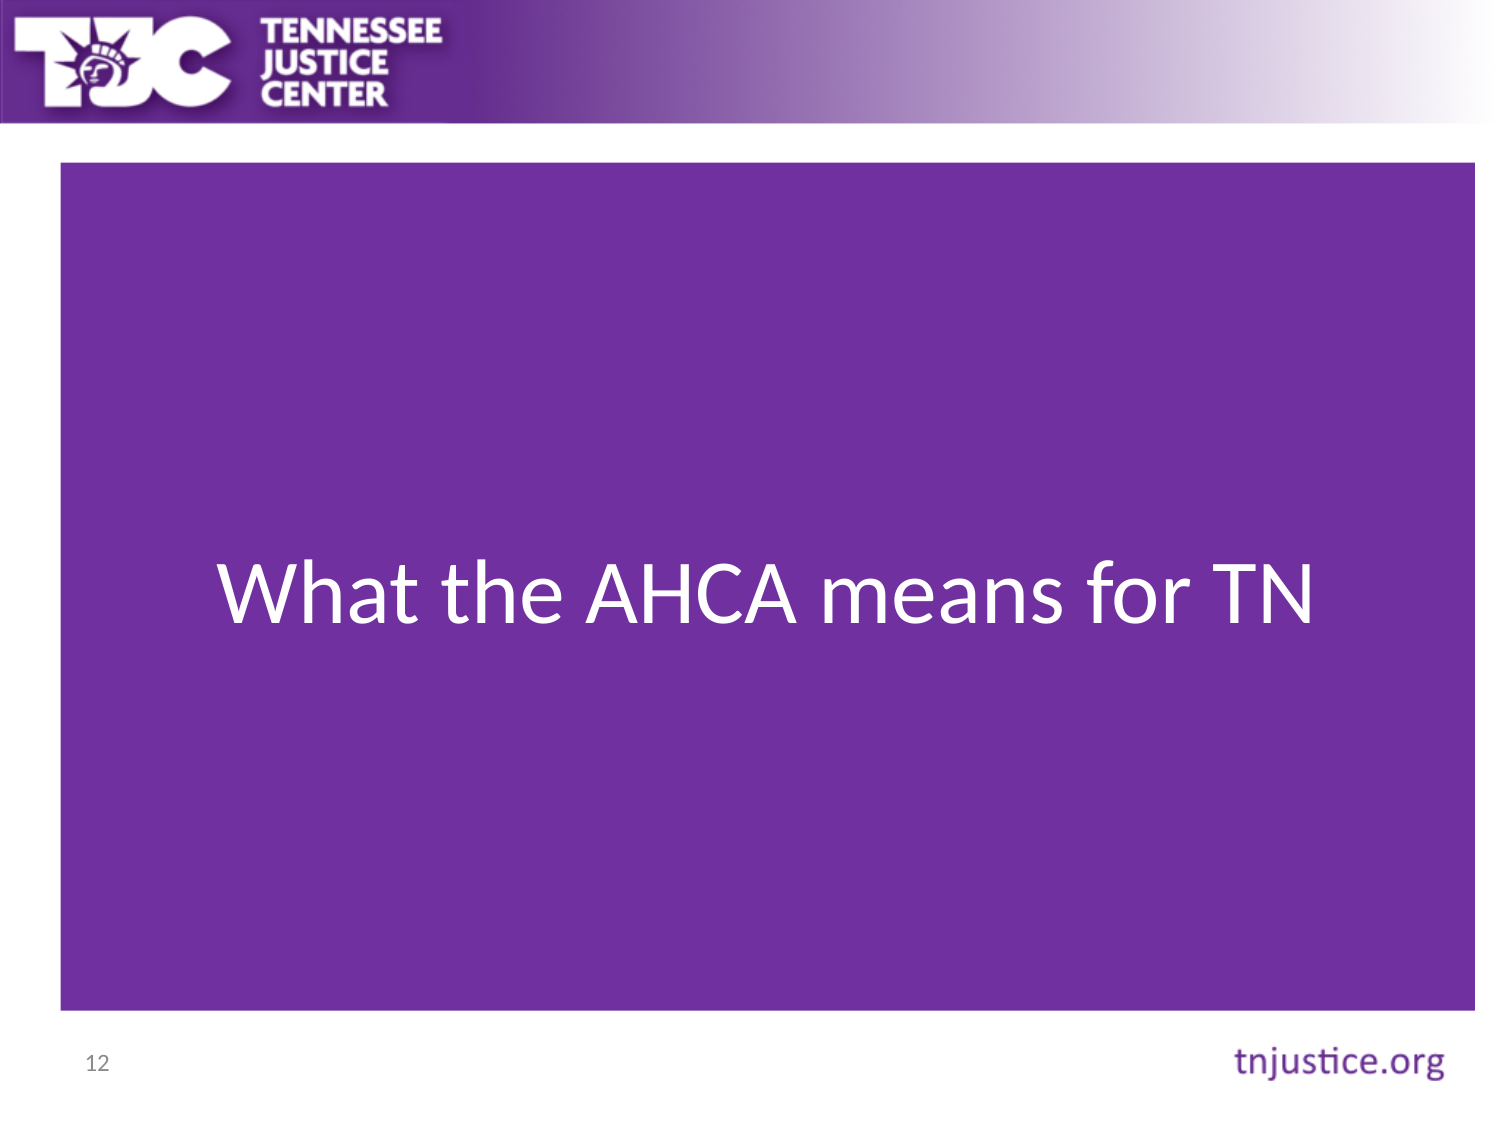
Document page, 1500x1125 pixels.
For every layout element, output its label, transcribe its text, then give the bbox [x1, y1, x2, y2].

slide_number 12 [60, 1037, 125, 1085]
title What the AHCA means for TN [60, 162, 1475, 1011]
picture [0, 0, 1500, 1125]
